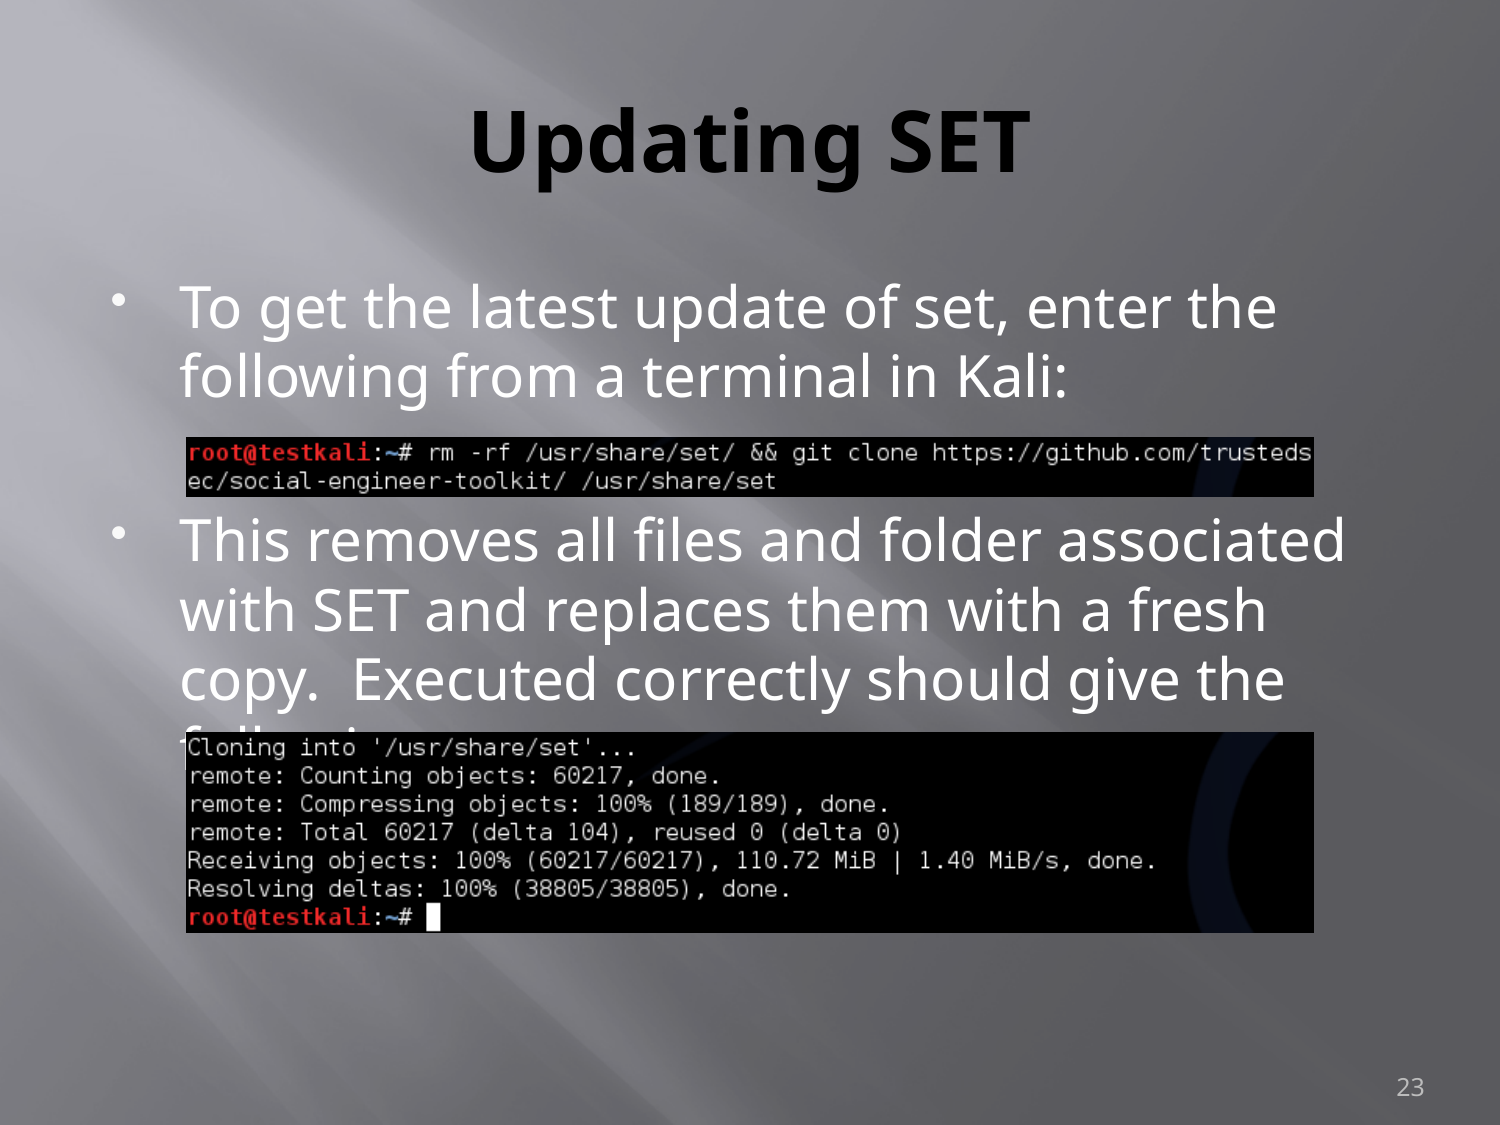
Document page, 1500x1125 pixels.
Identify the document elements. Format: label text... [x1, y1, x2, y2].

picture [185, 732, 1315, 934]
list To get the latest update of set, enter the following from a terminal in Kali: This removes all files and folder associated with SET and replaces them with a fresh copy. Executed correctly should give the following: [75, 262, 1425, 1035]
slide_number 23 [1299, 1052, 1425, 1113]
picture [185, 437, 1315, 498]
title Updating SET [75, 45, 1425, 233]
